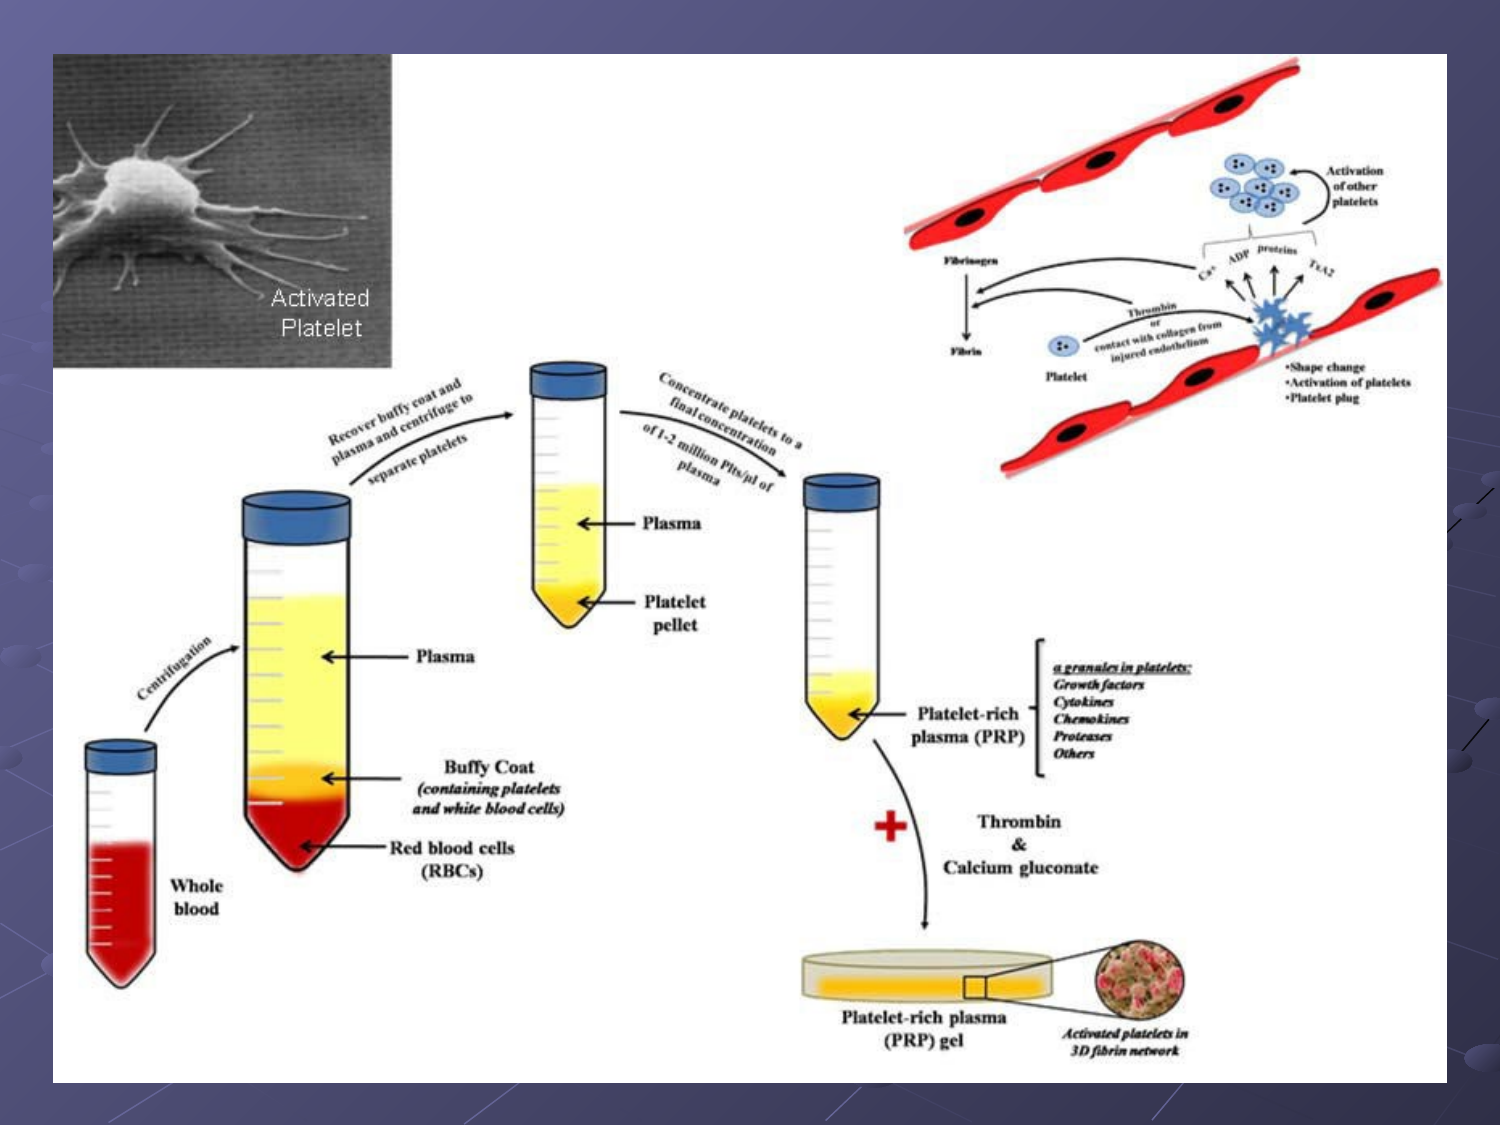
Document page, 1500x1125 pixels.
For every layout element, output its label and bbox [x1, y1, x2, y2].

text_box [53, 54, 1447, 1083]
